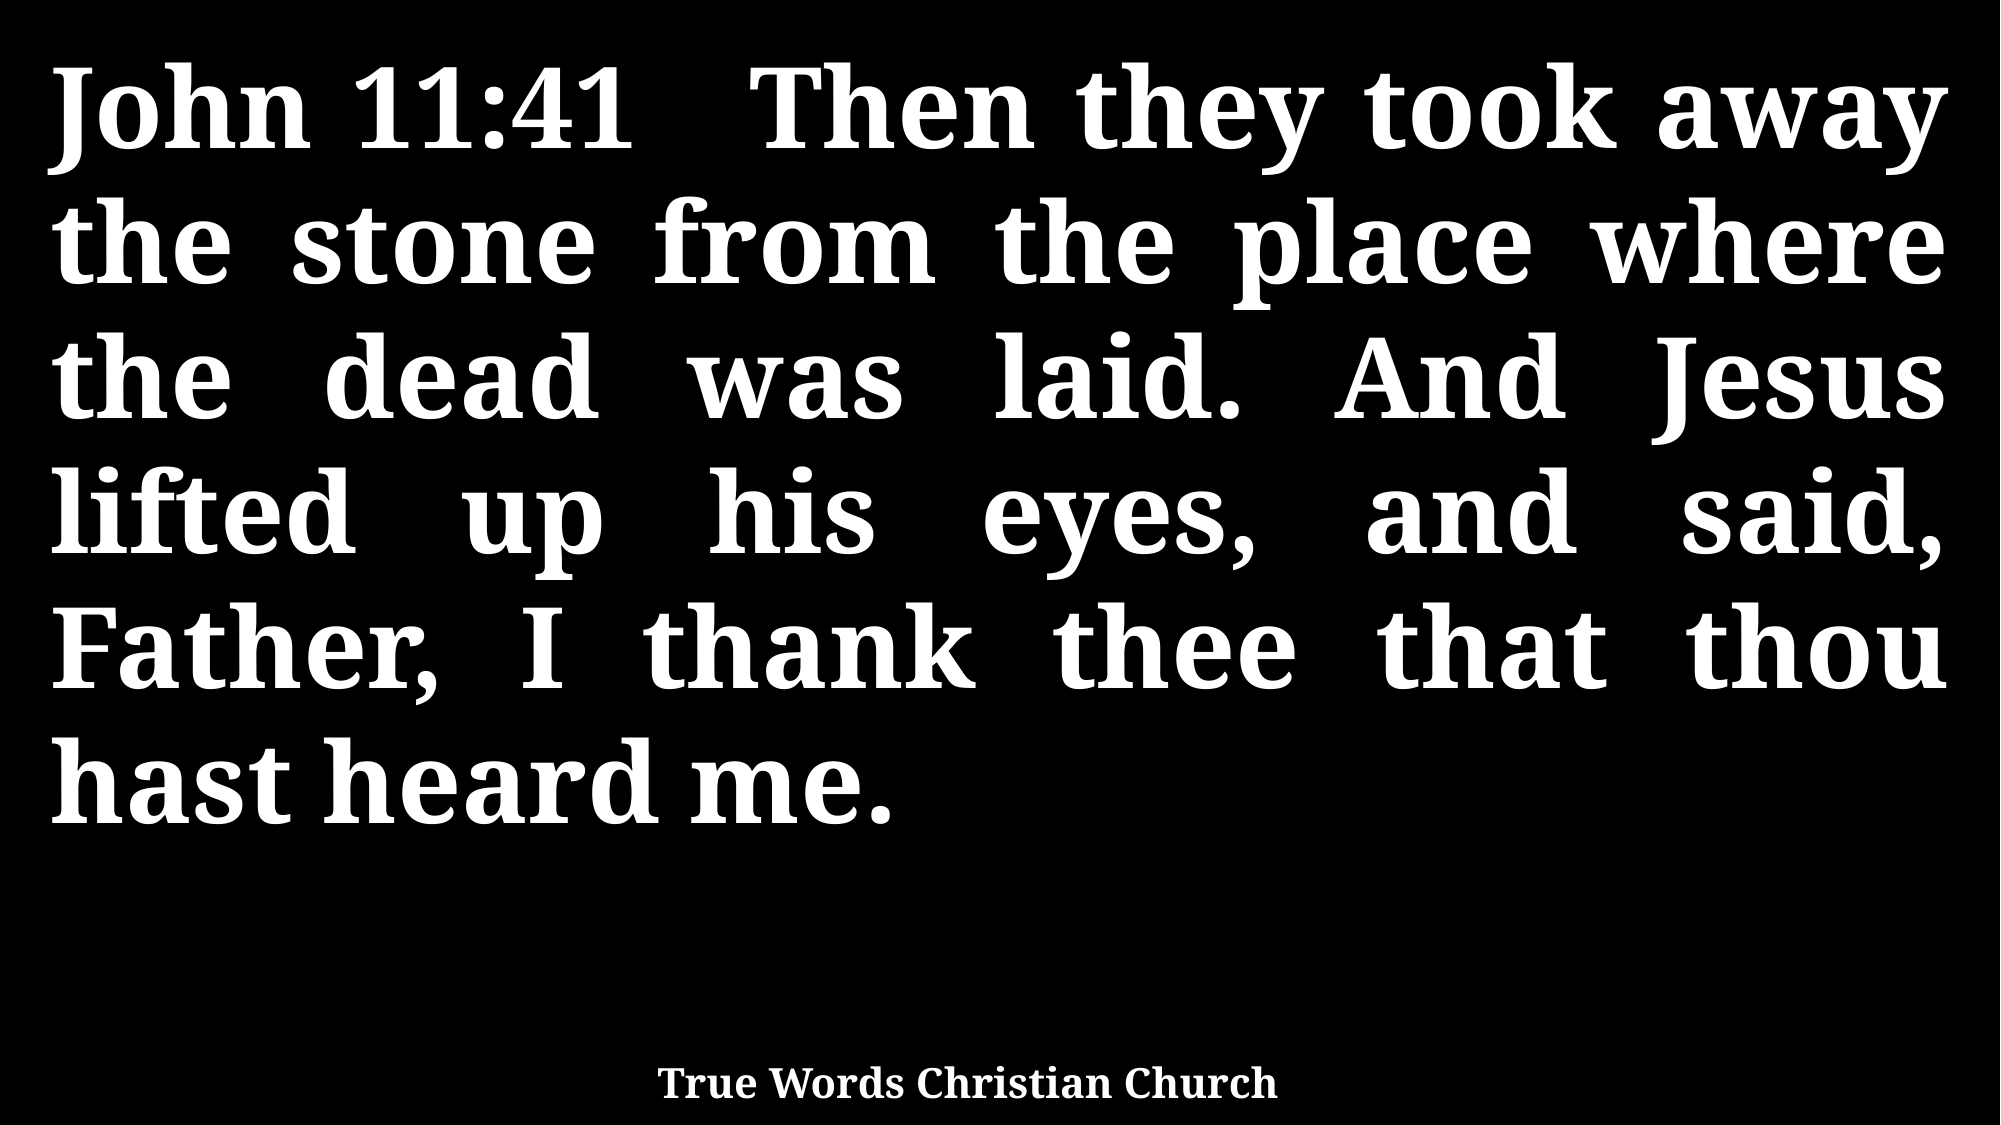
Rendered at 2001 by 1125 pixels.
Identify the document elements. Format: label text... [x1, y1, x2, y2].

text_box True Words Christian Church [642, 1049, 1294, 1114]
text_box John 11:41 Then they took away the stone from the place where the dead was laid. And Jesus lifted up his eyes, and said, Father, I thank thee that thou hast heard me. [35, 28, 1965, 853]
